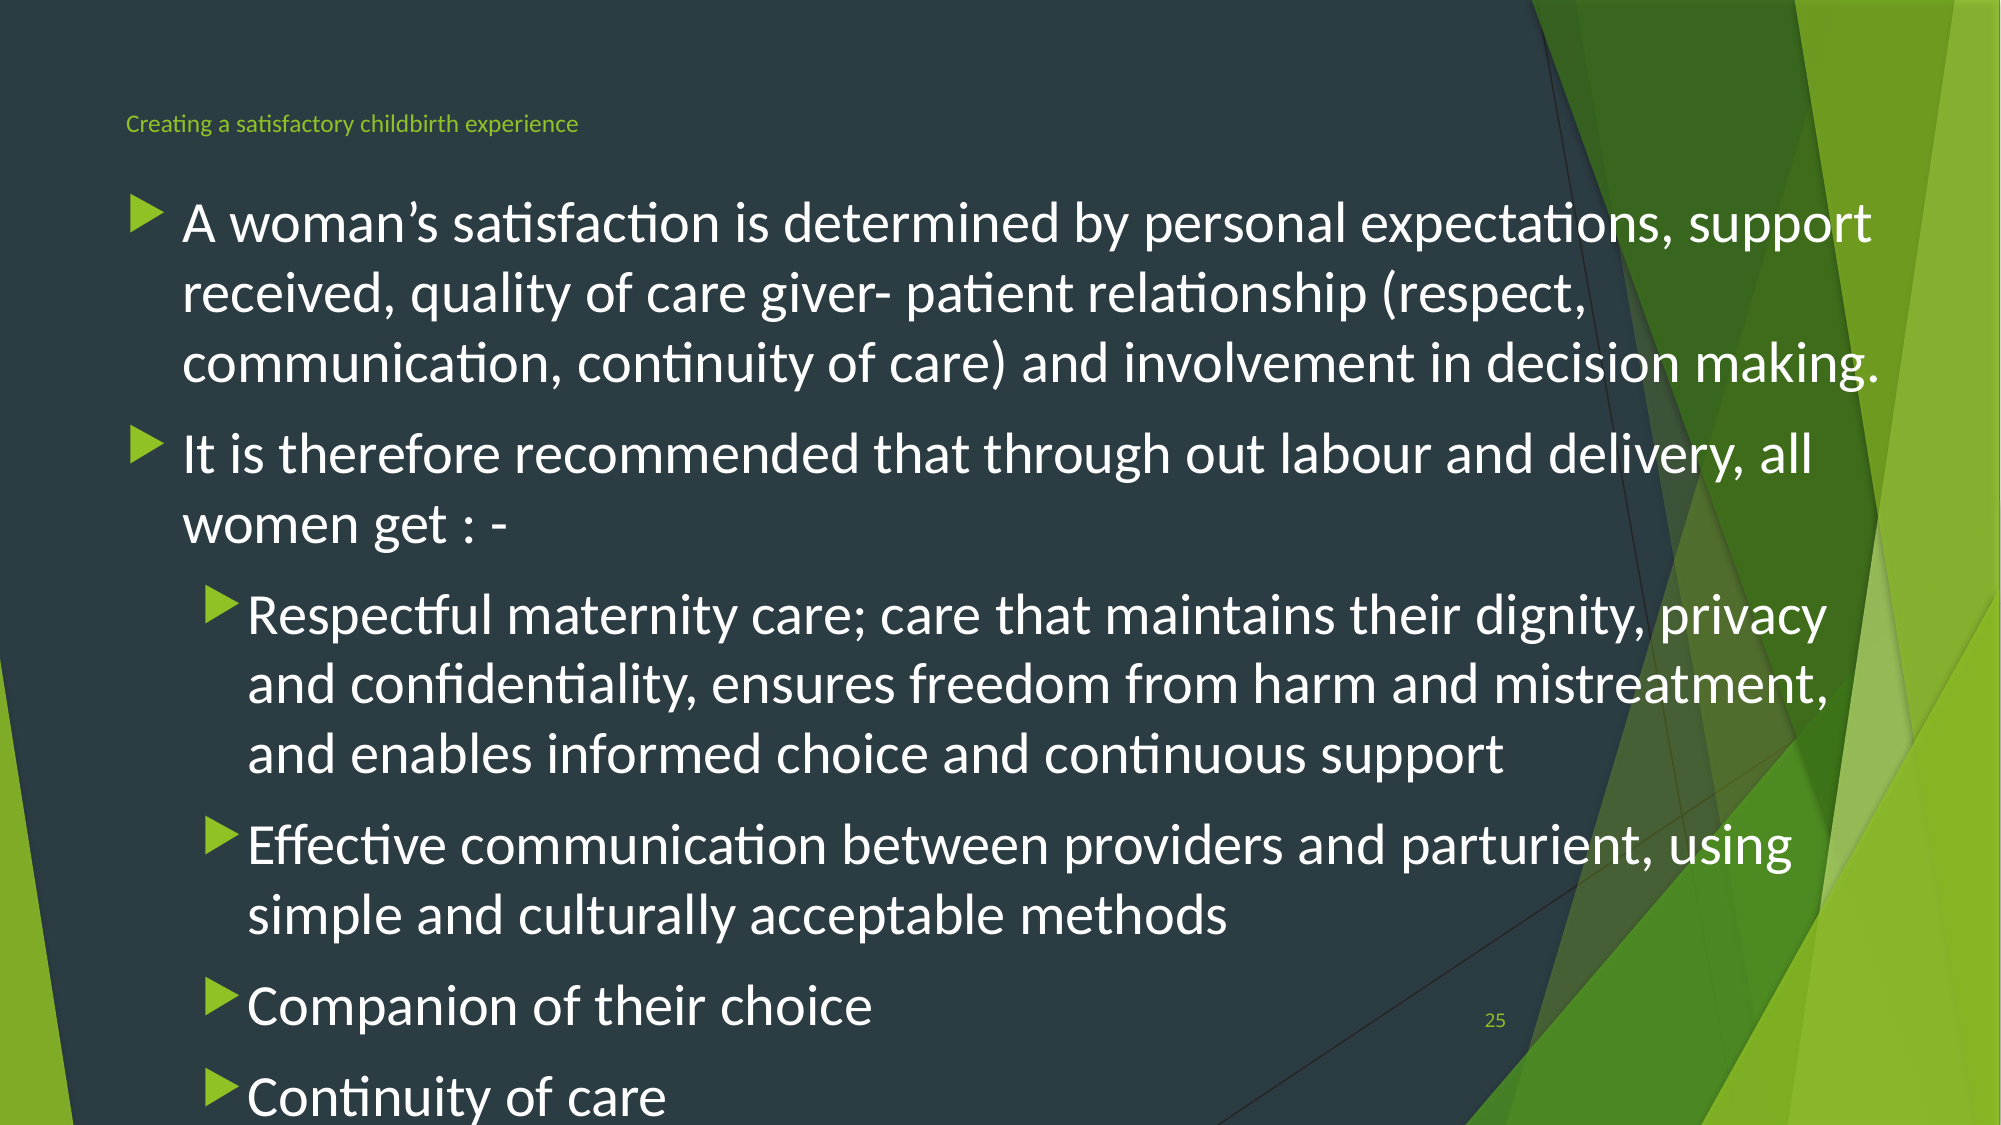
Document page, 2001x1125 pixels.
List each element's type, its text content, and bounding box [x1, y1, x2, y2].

slide_number 25 [1409, 991, 1522, 1051]
list A woman’s satisfaction is determined by personal expectations, support received, quality of care giver- patient relationship (respect, communication, continuity of care) and involvement in decision making. It is therefore recommended that through out labour and delivery, all women get : - Respectful maternity care; care that maintains their dignity, privacy and confidentiality, ensures freedom from harm and mistreatment, and enables informed choice and continuous support Effective communication between providers and parturient, using simple and culturally acceptable methods Companion of their choice Continuity of care [111, 176, 1909, 1125]
title Creating a satisfactory childbirth experience [111, 99, 1522, 176]
